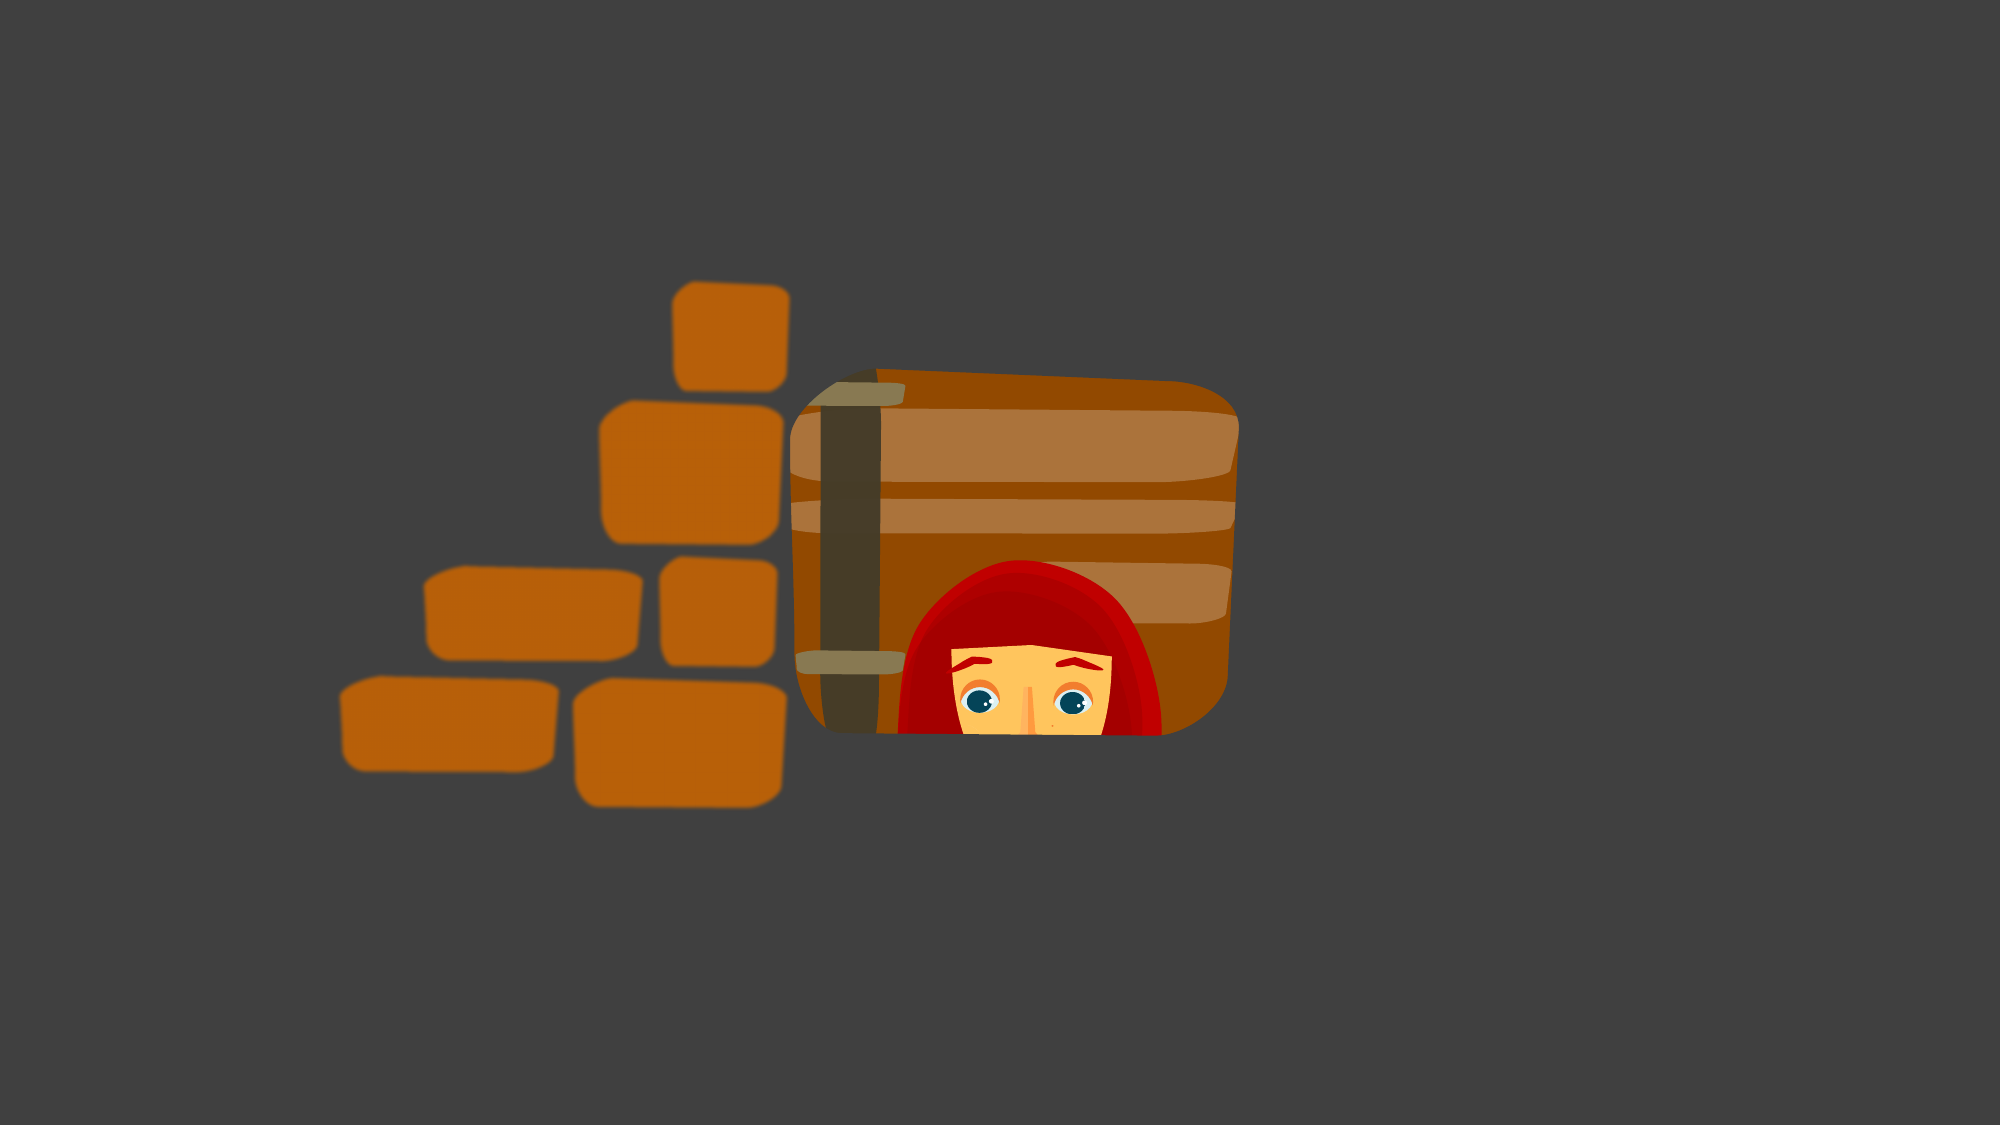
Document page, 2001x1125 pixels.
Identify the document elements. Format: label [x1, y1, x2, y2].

text_box [0, 0, 2000, 1125]
